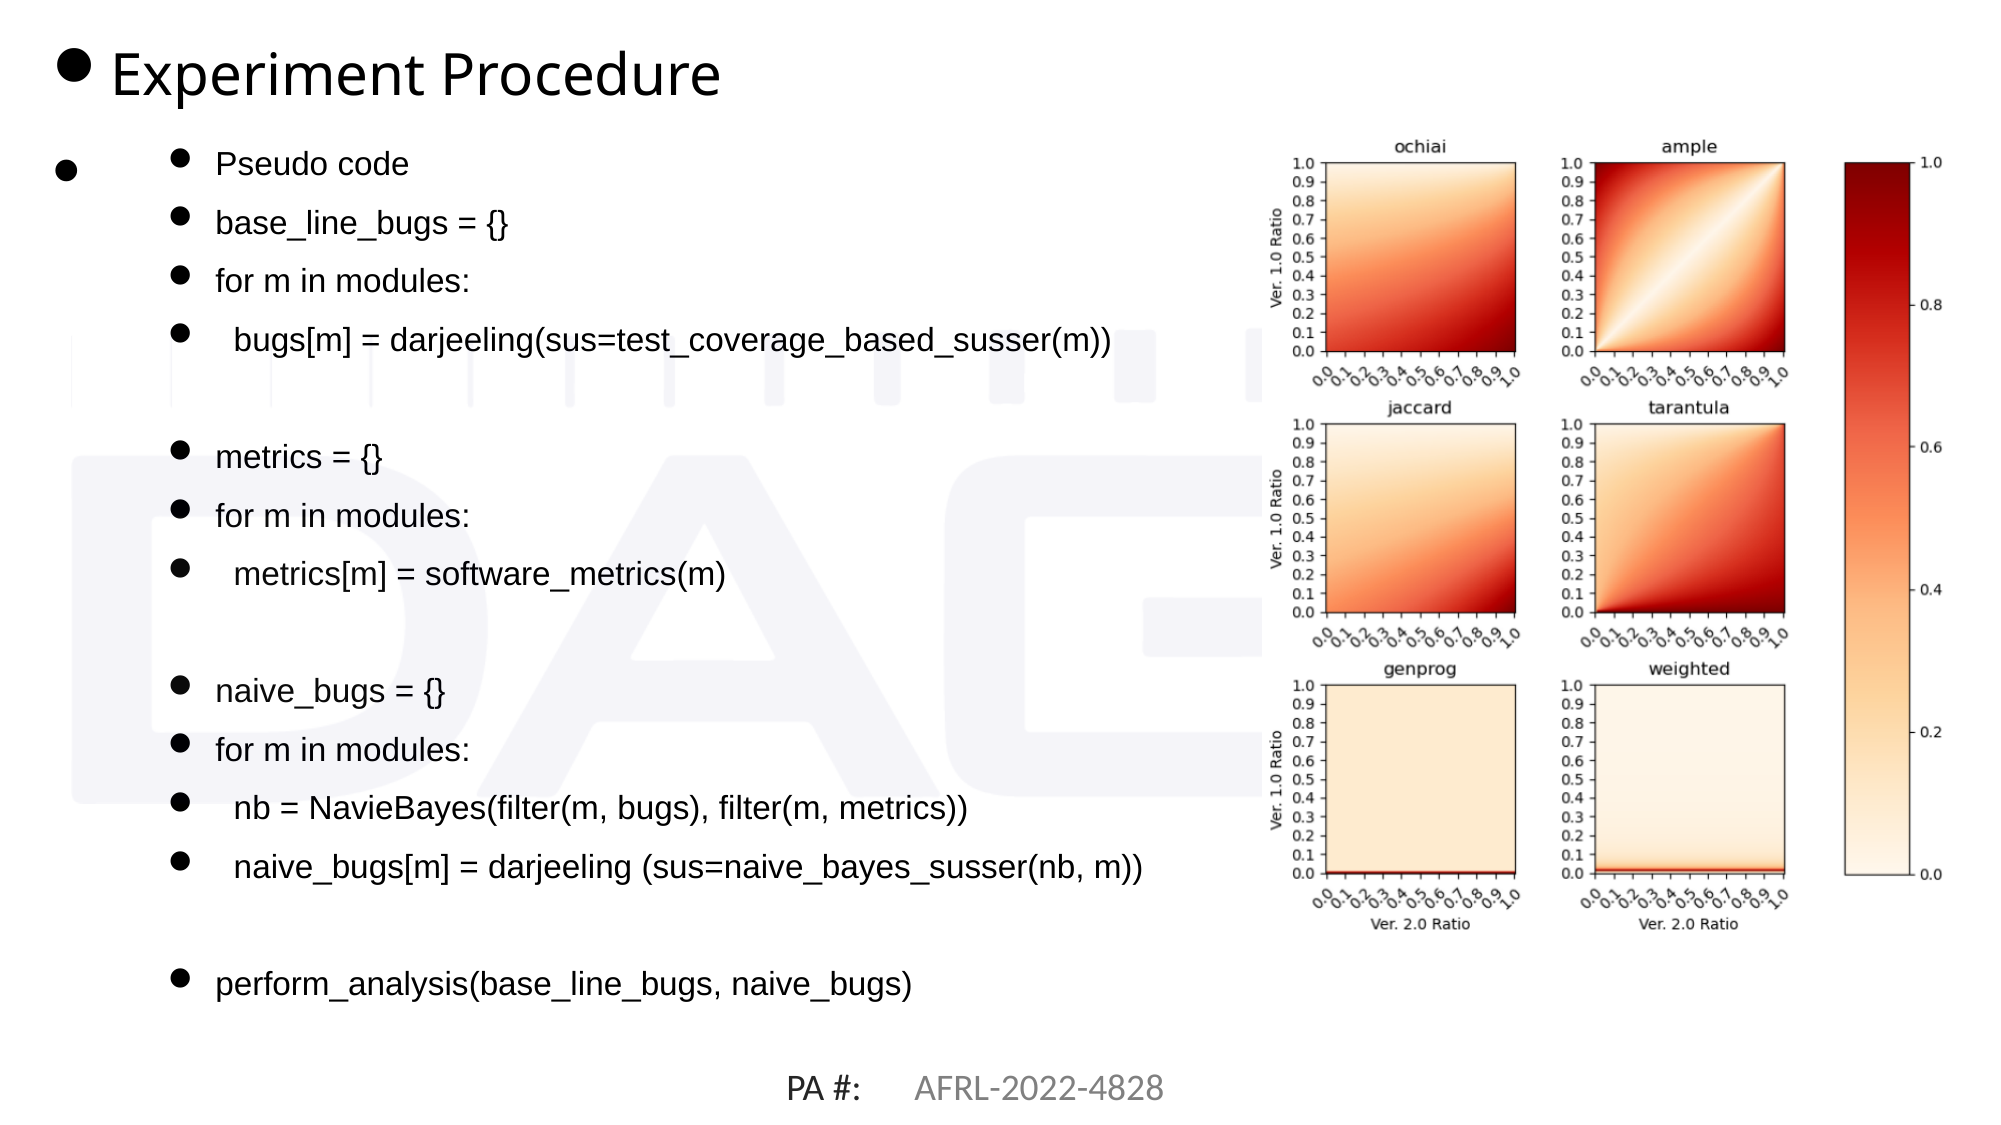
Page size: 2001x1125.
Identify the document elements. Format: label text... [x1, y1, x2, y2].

list Pseudo code base_line_bugs = {} for m in modules: bugs[m] = darjeeling(sus=test_coverage_based_susser(m)) metrics = {} for m in modules: metrics[m] = software_metrics(m) naive_bugs = {} for m in modules: nb = NavieBayes(filter(m, bugs), filter(m, metrics)) naive_bugs[m] = darjeeling (sus=naive_bayes_susser(nb, m)) perform_analysis(base_line_bugs, naive_bugs) [137, 816, 1863, 1013]
picture [71, 130, 1951, 938]
list Pseudo code base_line_bugs = {} for m in modules: bugs[m] = darjeeling(sus=test_coverage_based_susser(m)) metrics = {} for m in modules: metrics[m] = software_metrics(m) naive_bugs = {} for m in modules: nb = NavieBayes(filter(m, bugs), filter(m, metrics)) naive_bugs[m] = darjeeling (sus=naive_bayes_susser(nb, m)) perform_analysis(base_line_bugs, naive_bugs) [137, 241, 1256, 318]
text_box Experiment Procedure [37, 37, 1625, 241]
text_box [771, 1055, 1338, 1116]
